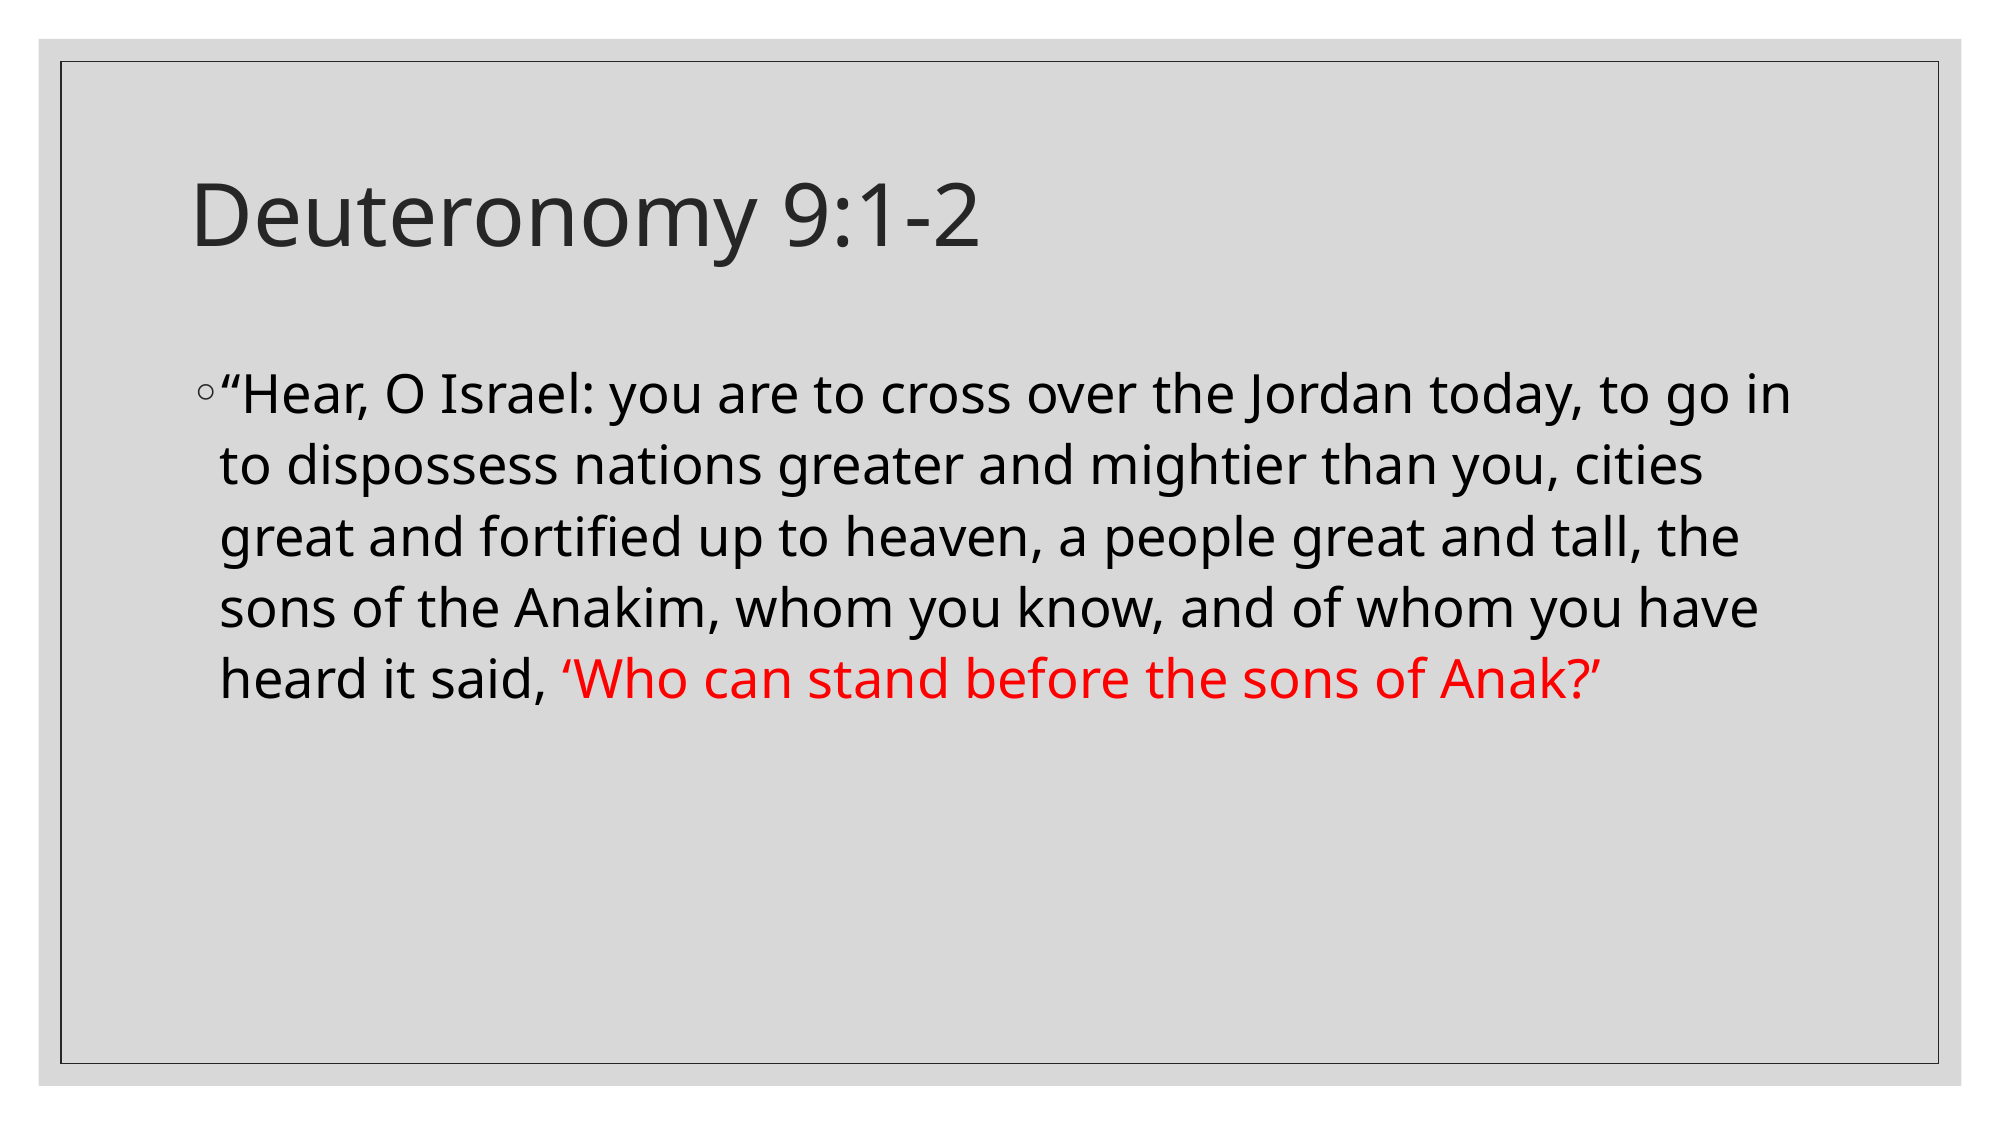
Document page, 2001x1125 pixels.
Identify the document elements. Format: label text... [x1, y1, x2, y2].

list “Hear, O Israel: you are to cross over the Jordan today, to go in to dispossess nations greater and mightier than you, cities great and fortified up to heaven, a people great and tall, the sons of the Anakim, whom you know, and of whom you have heard it said, ‘Who can stand before the sons of Anak?’ [174, 345, 1825, 977]
title Deuteronomy 9:1-2 [174, 105, 1825, 331]
